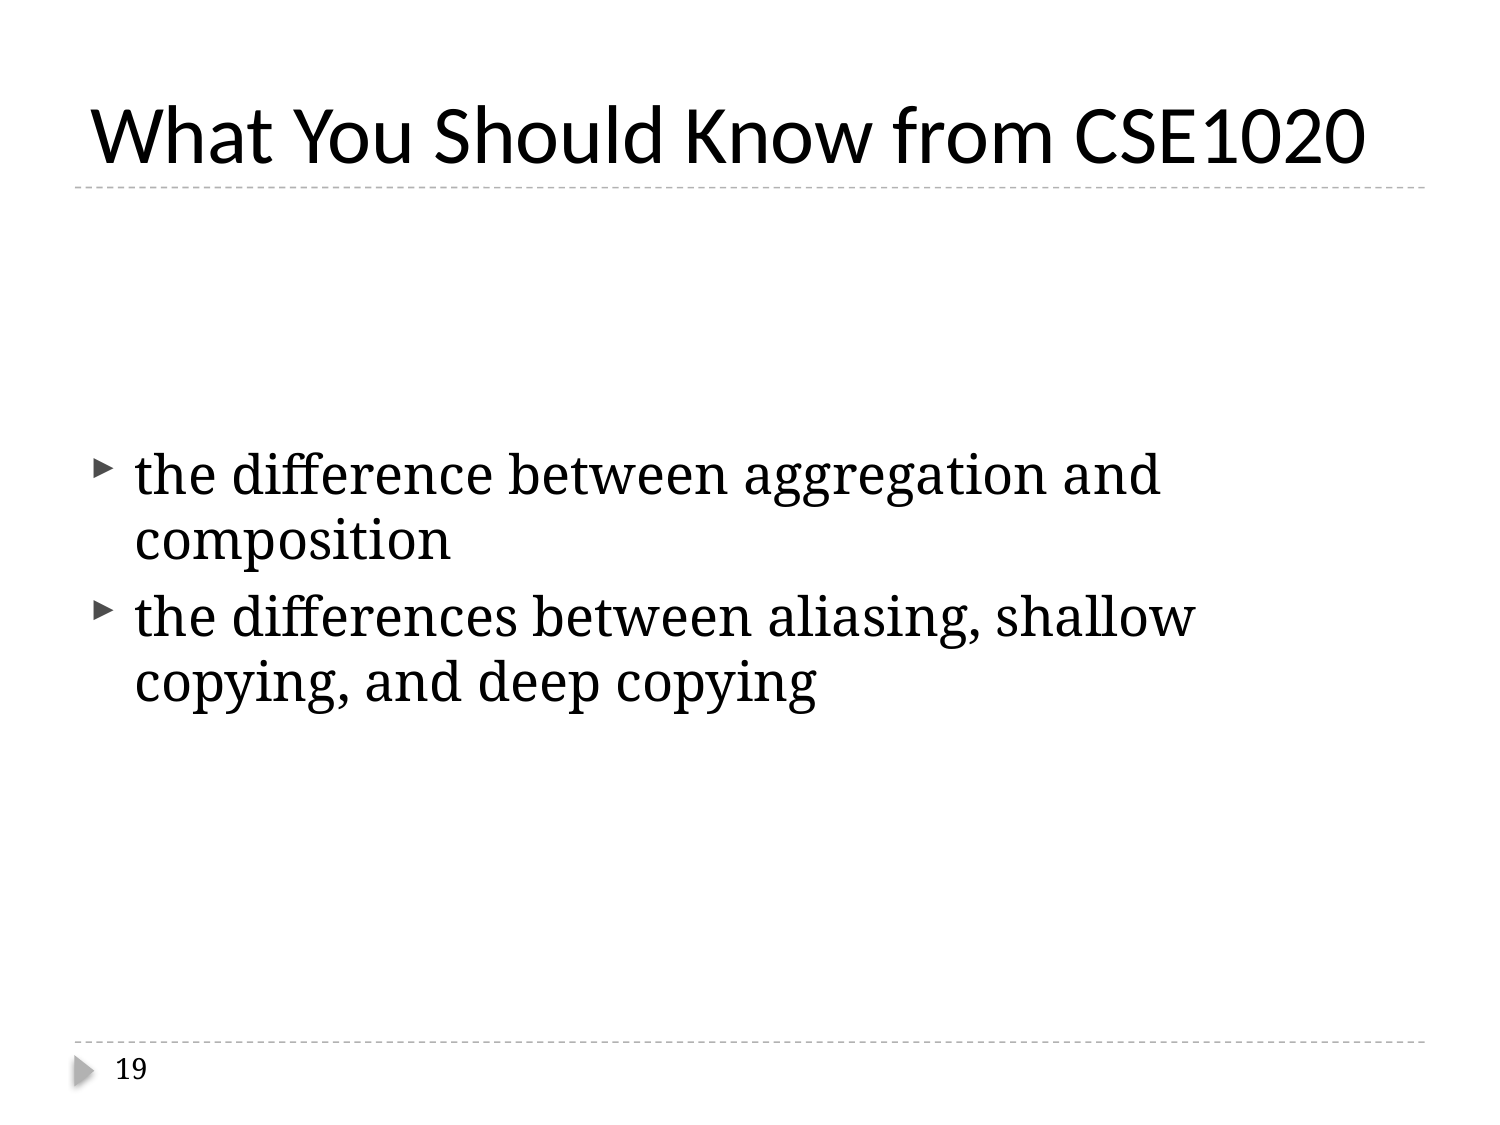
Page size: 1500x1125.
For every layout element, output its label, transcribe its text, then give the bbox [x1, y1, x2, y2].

slide_number 19 [100, 1042, 426, 1103]
title What You Should Know from CSE1020 [74, 24, 1426, 188]
list the difference between aggregation and composition the differences between aliasing, shallow copying, and deep copying [74, 199, 1426, 1011]
